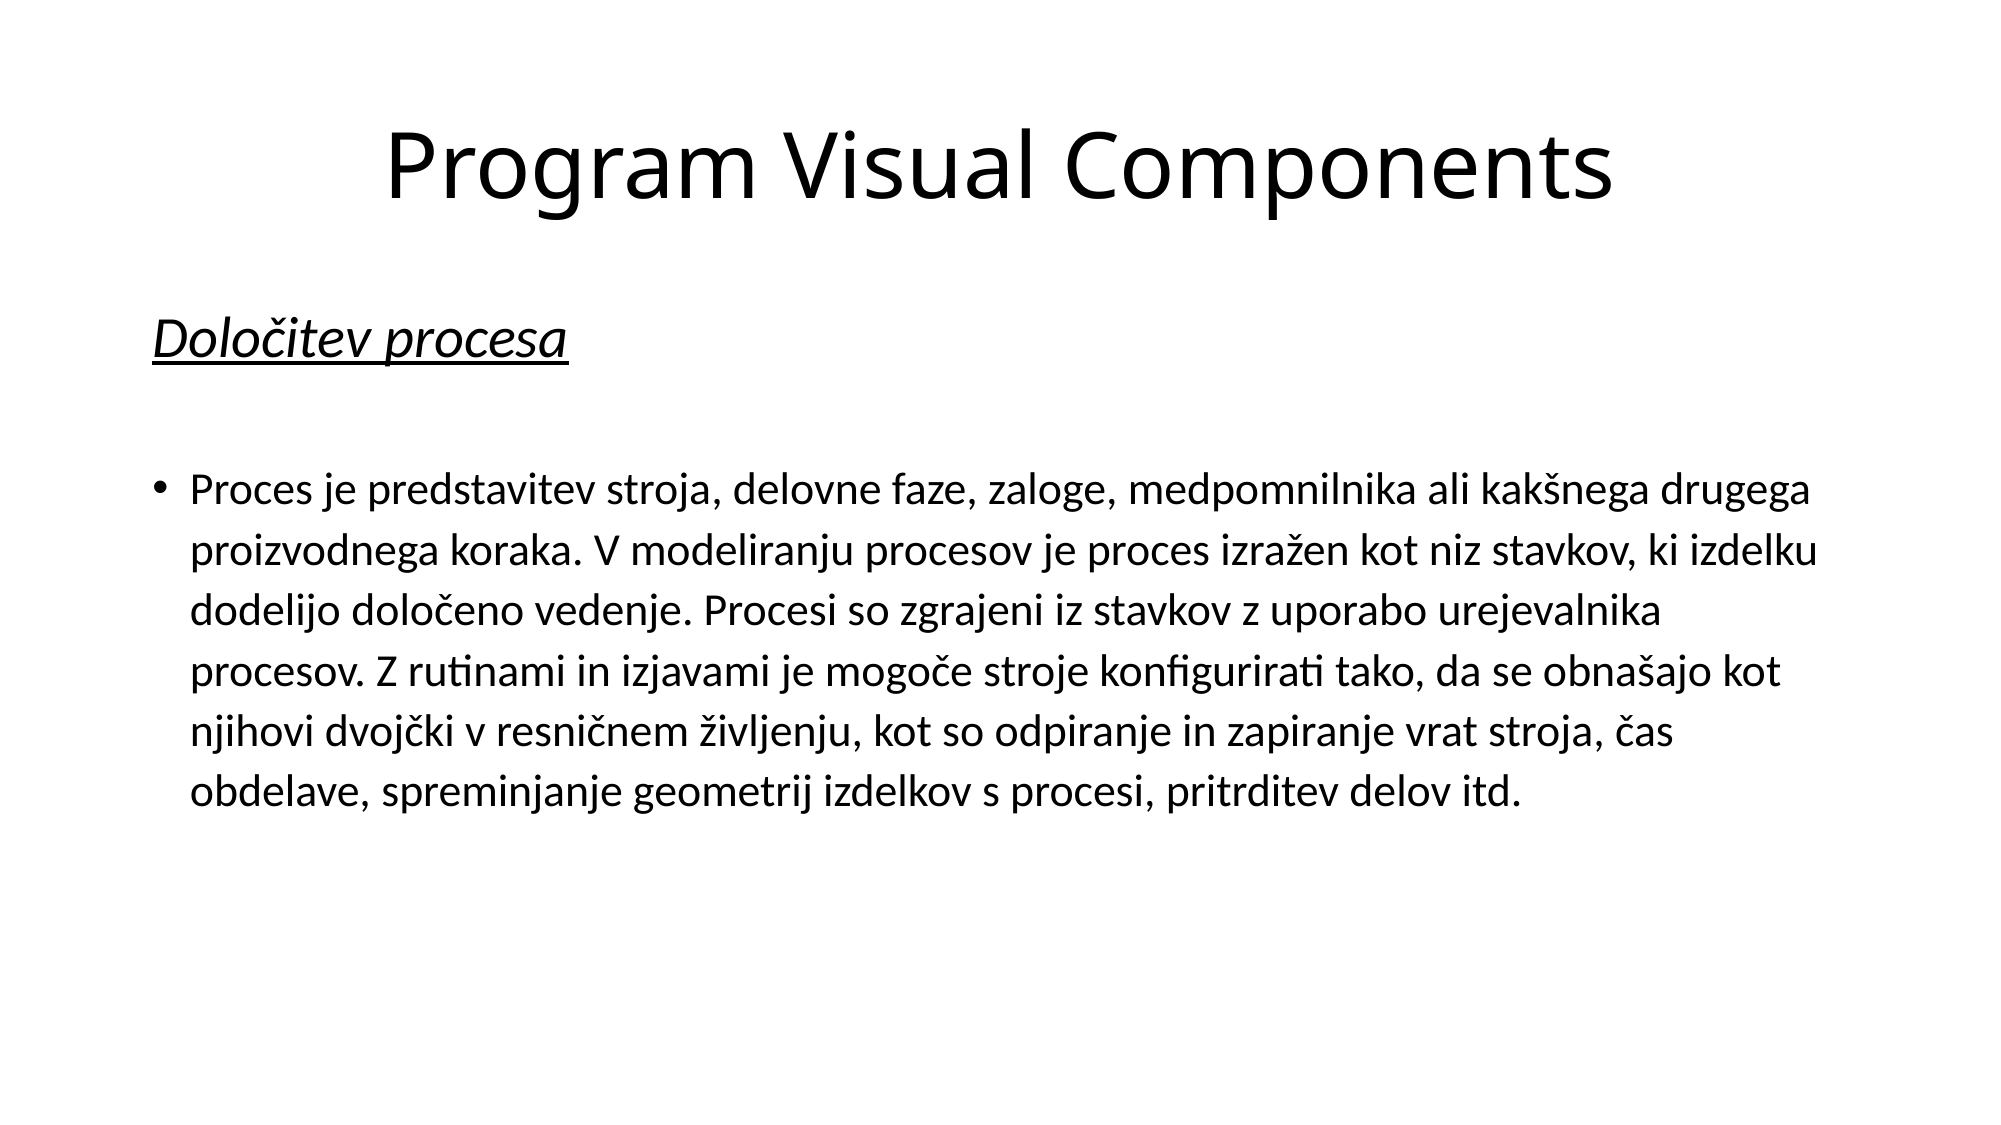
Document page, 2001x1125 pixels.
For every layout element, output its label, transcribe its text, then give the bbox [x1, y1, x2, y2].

list Določitev procesa Proces je predstavitev stroja, delovne faze, zaloge, medpomnilnika ali kakšnega drugega proizvodnega koraka. V modeliranju procesov je proces izražen kot niz stavkov, ki izdelku dodelijo določeno vedenje. Procesi so zgrajeni iz stavkov z uporabo urejevalnika procesov. Z rutinami in izjavami je mogoče stroje konfigurirati tako, da se obnašajo kot njihovi dvojčki v resničnem življenju, kot so odpiranje in zapiranje vrat stroja, čas obdelave, spreminjanje geometrij izdelkov s procesi, pritrditev delov itd. [137, 299, 1863, 1053]
title Program Visual Components [137, 59, 1863, 278]
